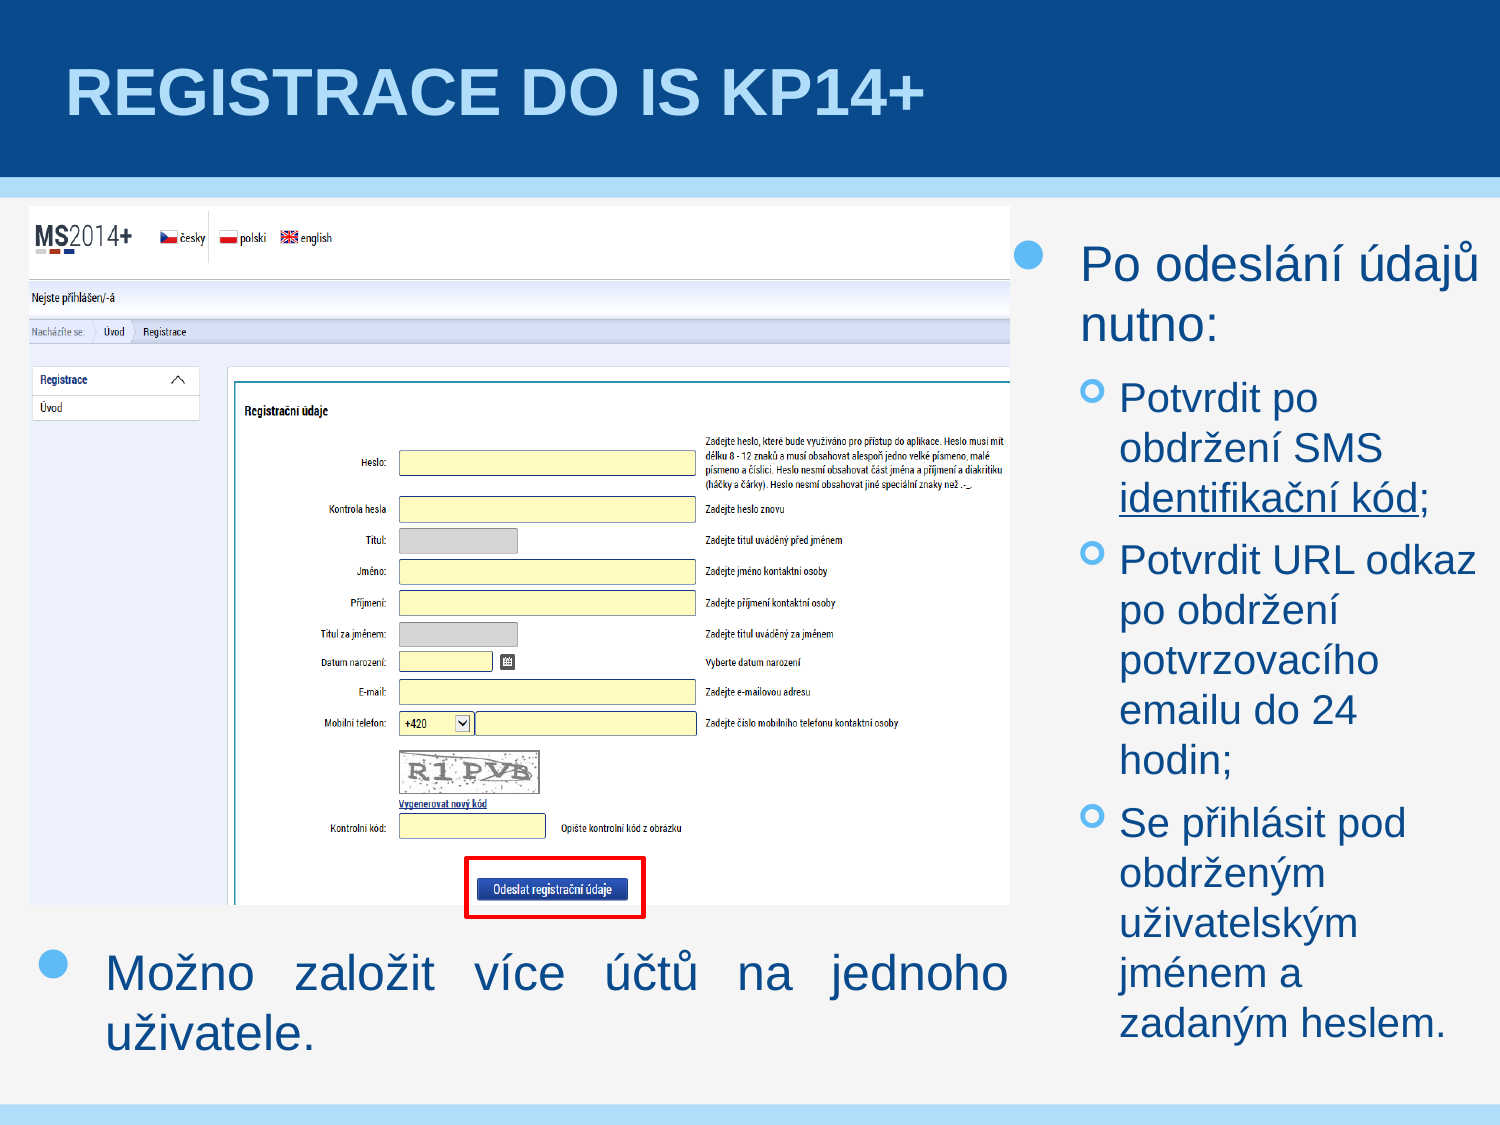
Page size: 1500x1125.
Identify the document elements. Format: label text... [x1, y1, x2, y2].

text_box Možno založit více účtů na jednoho uživatele. [34, 940, 1010, 1059]
text_box [464, 915, 646, 919]
list Po odeslání údajů nutno: Potvrdit po obdržení SMS identifikační kód; Potvrdit URL odkaz po obdržení potvrzovacího emailu do 24 hodin; Se přihlásit pod obdrženým uživatelským jménem a zadaným heslem. [1009, 231, 1483, 1083]
picture [29, 206, 1011, 906]
title Registrace do IS KP14+ [59, 0, 1441, 178]
